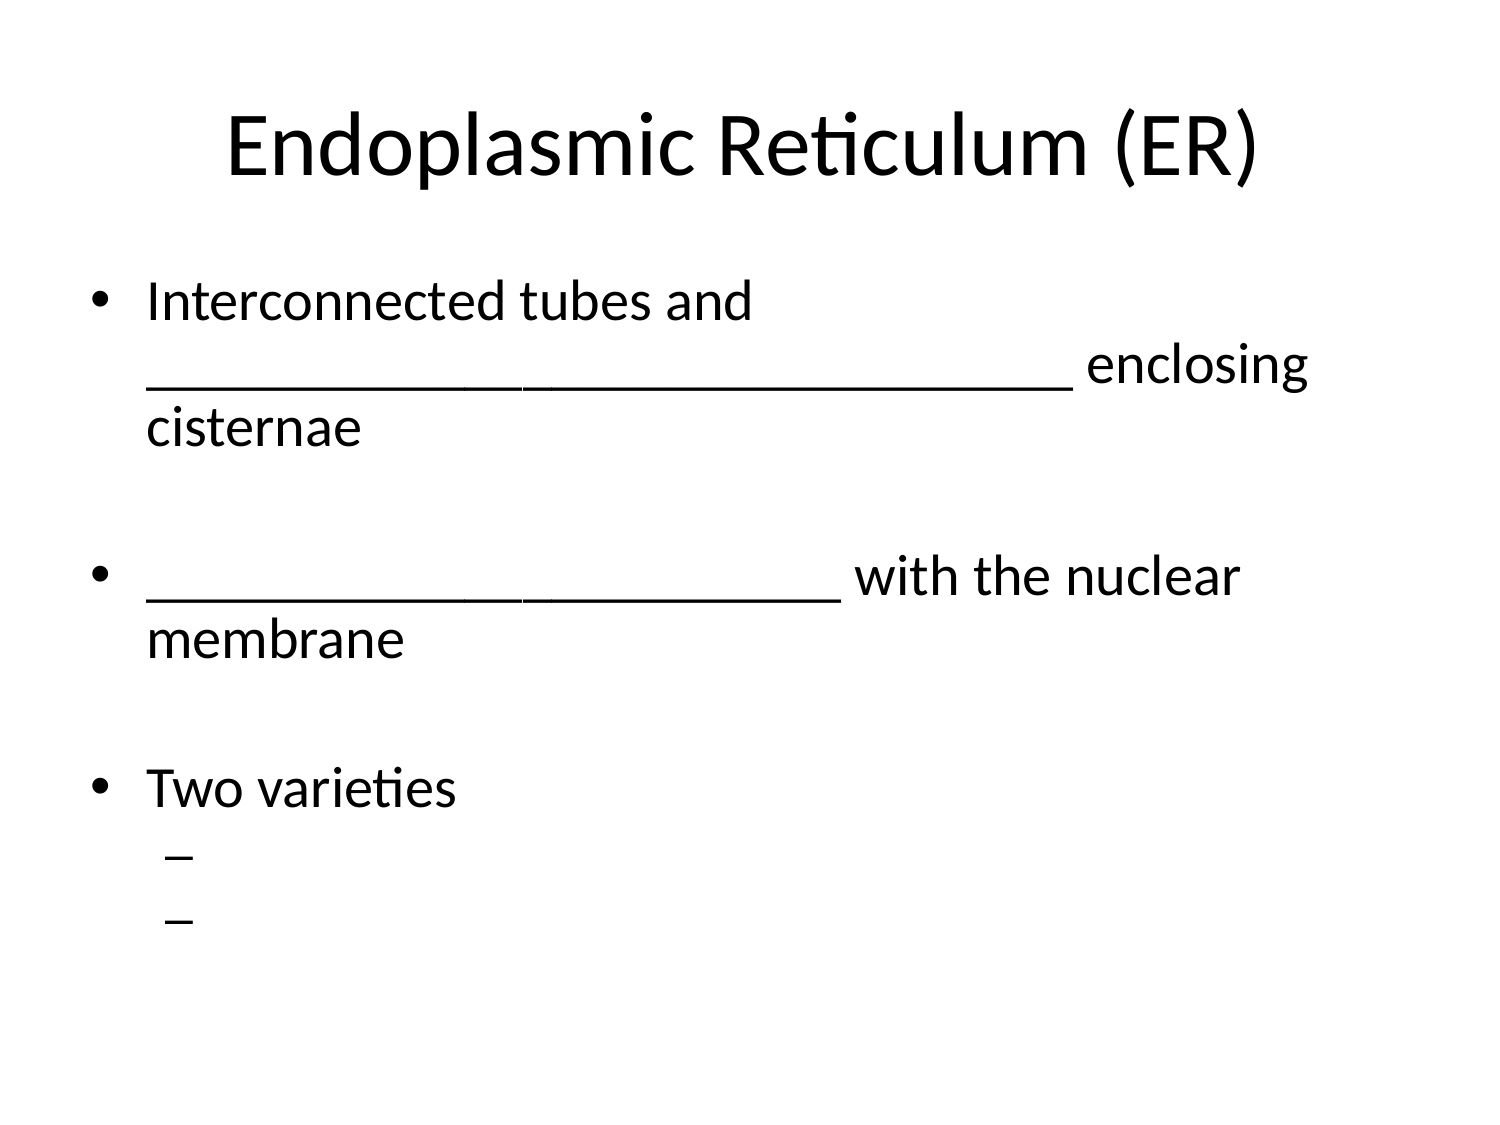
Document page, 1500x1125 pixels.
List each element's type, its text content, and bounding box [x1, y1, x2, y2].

list Interconnected tubes and ________________________________ enclosing cisternae ________________________ with the nuclear membrane Two varieties [75, 262, 1413, 1005]
title Endoplasmic Reticulum (ER) [75, 45, 1413, 233]
